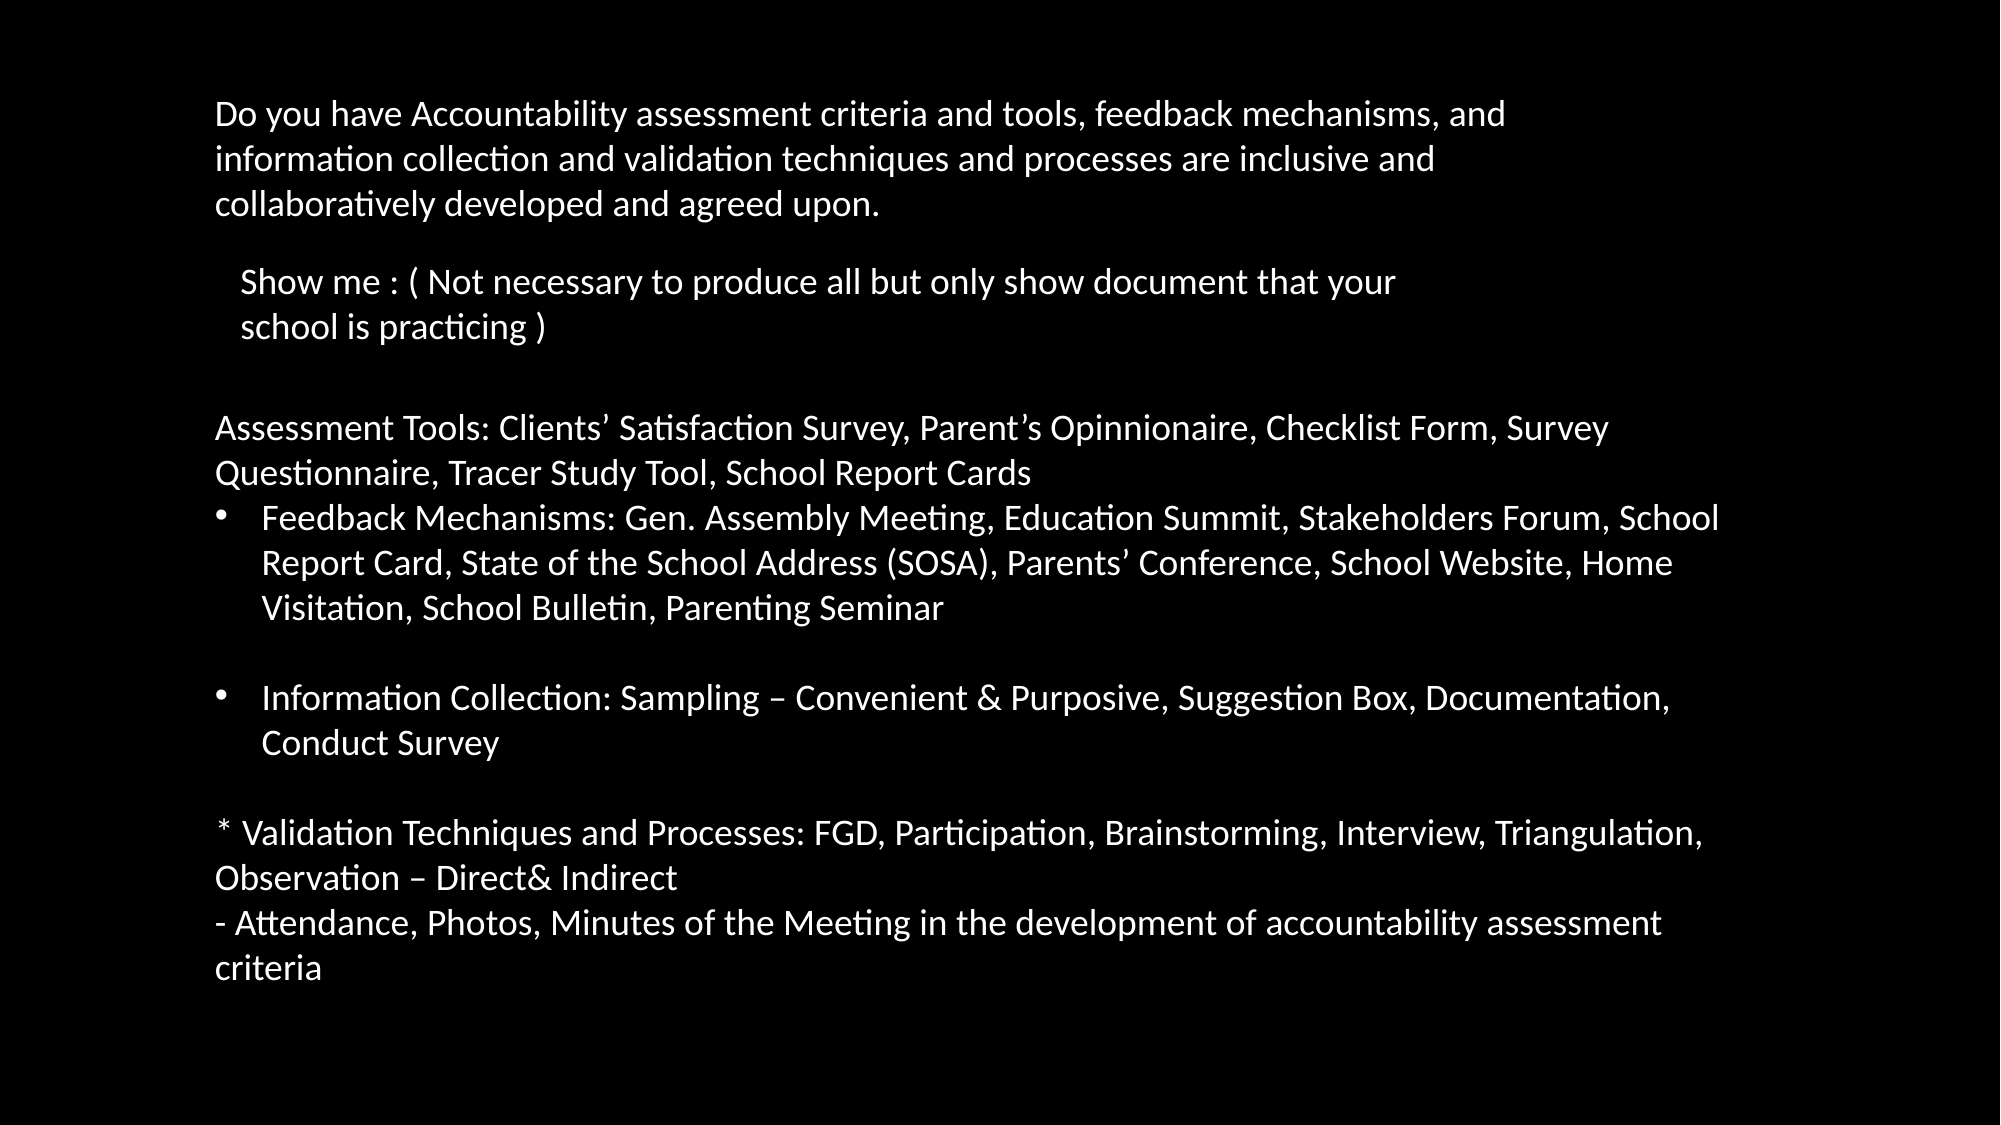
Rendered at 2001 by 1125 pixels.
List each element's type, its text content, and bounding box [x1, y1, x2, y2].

text_box Show me : ( Not necessary to produce all but only show document that your school is practicing ) [225, 250, 1475, 355]
text_box Assessment Tools: Clients’ Satisfaction Survey, Parent’s Opinnionaire, Checklist Form, Survey Questionnaire, Tracer Study Tool, School Report Cards Feedback Mechanisms: Gen. Assembly Meeting, Education Summit, Stakeholders Forum, School Report Card, State of the School Address (SOSA), Parents’ Conference, School Website, Home Visitation, School Bulletin, Parenting Seminar Information Collection: Sampling – Convenient & Purposive, Suggestion Box, Documentation, Conduct Survey * Validation Techniques and Processes: FGD, Participation, Brainstorming, Interview, Triangulation, Observation – Direct& Indirect - Attendance, Photos, Minutes of the Meeting in the development of accountability assessment criteria [199, 395, 1745, 995]
text_box Do you have Accountability assessment criteria and tools, feedback mechanisms, and information collection and validation techniques and processes are inclusive and collaboratively developed and agreed upon. [200, 81, 1649, 231]
